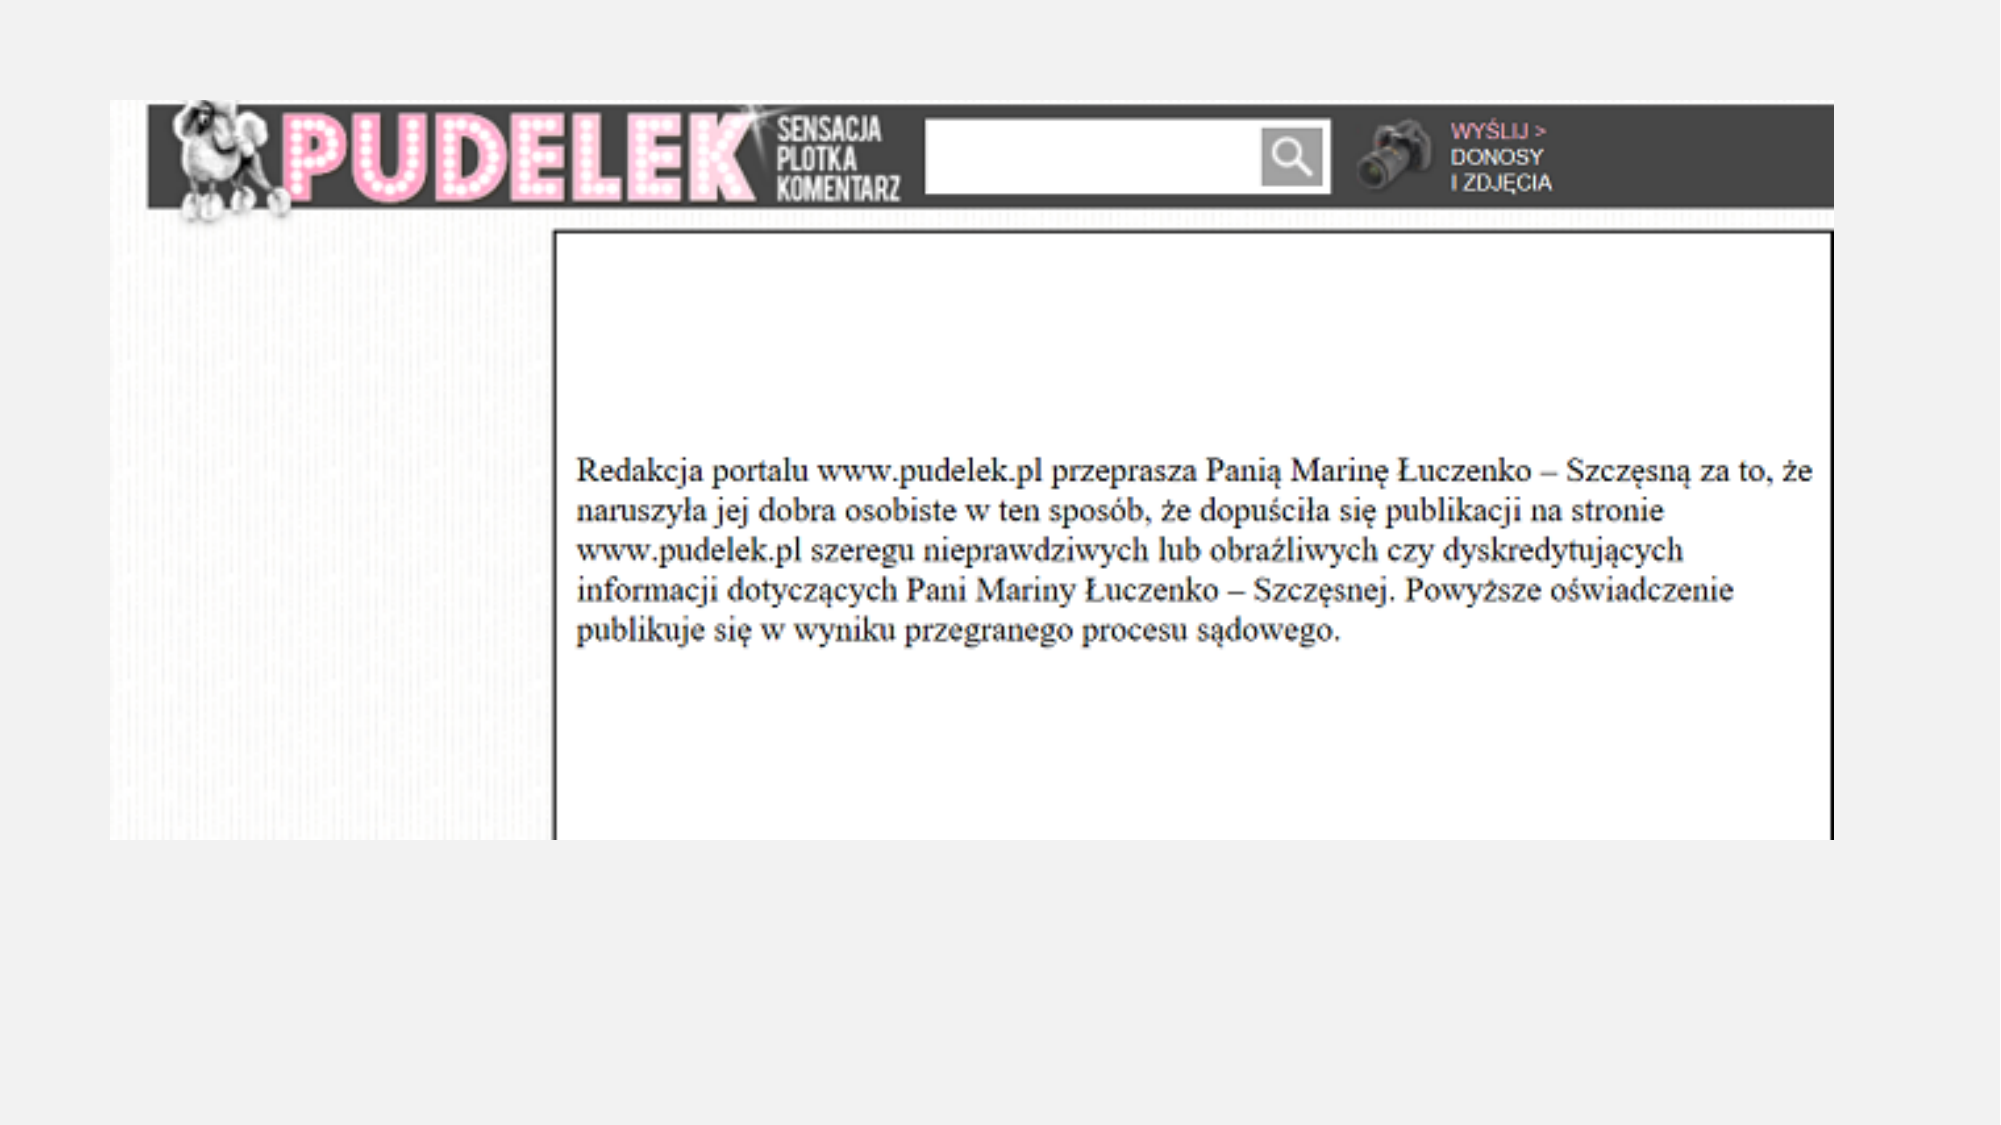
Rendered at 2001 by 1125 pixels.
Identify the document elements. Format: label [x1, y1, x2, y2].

picture [110, 100, 1834, 840]
